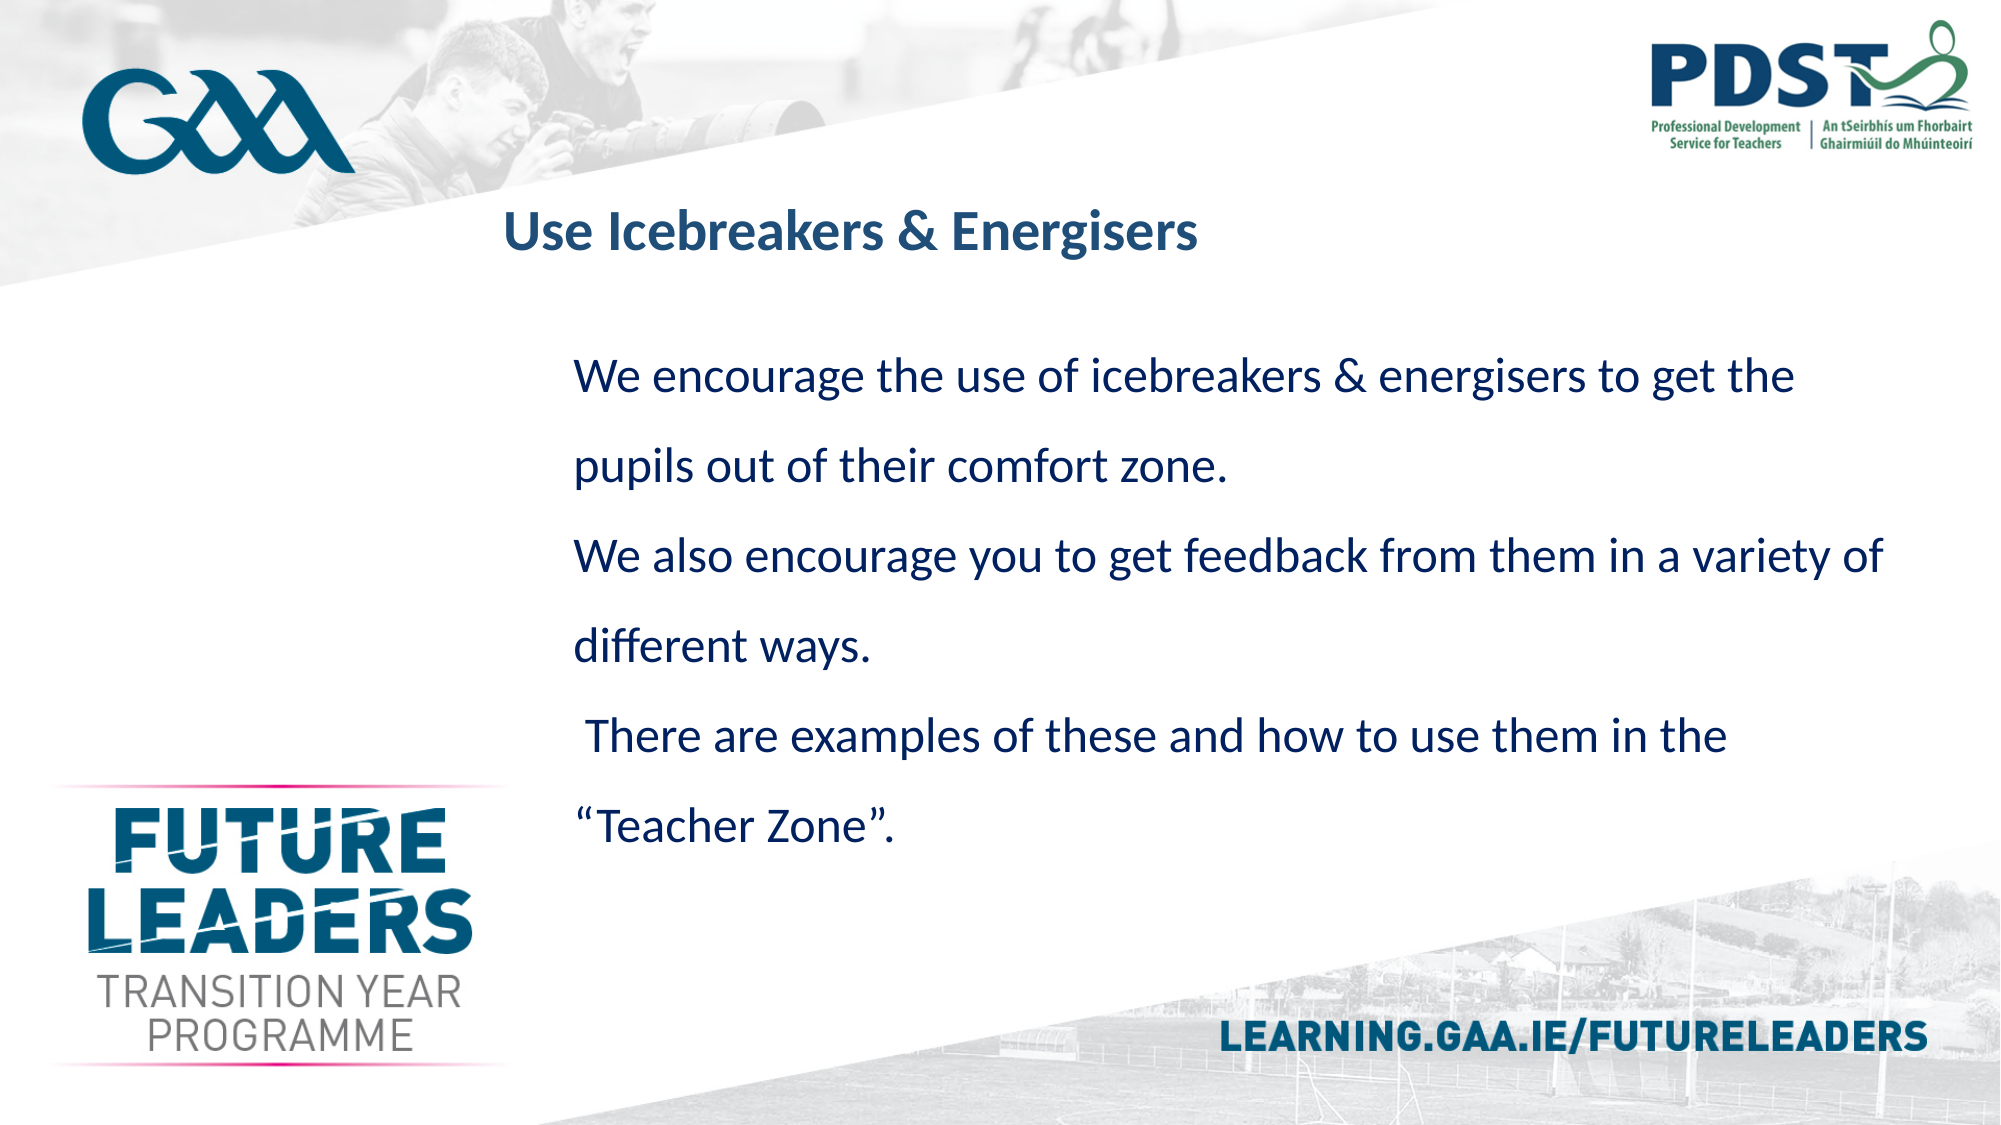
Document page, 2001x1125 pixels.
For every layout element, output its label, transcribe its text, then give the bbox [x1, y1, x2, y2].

text_box Use Icebreakers & Energisers [488, 193, 1969, 285]
text_box We encourage the use of icebreakers & energisers to get the pupils out of their comfort zone. We also encourage you to get feedback from them in a variety of different ways. There are examples of these and how to use them in the “Teacher Zone”. [558, 305, 1917, 860]
picture [0, 0, 2001, 1125]
